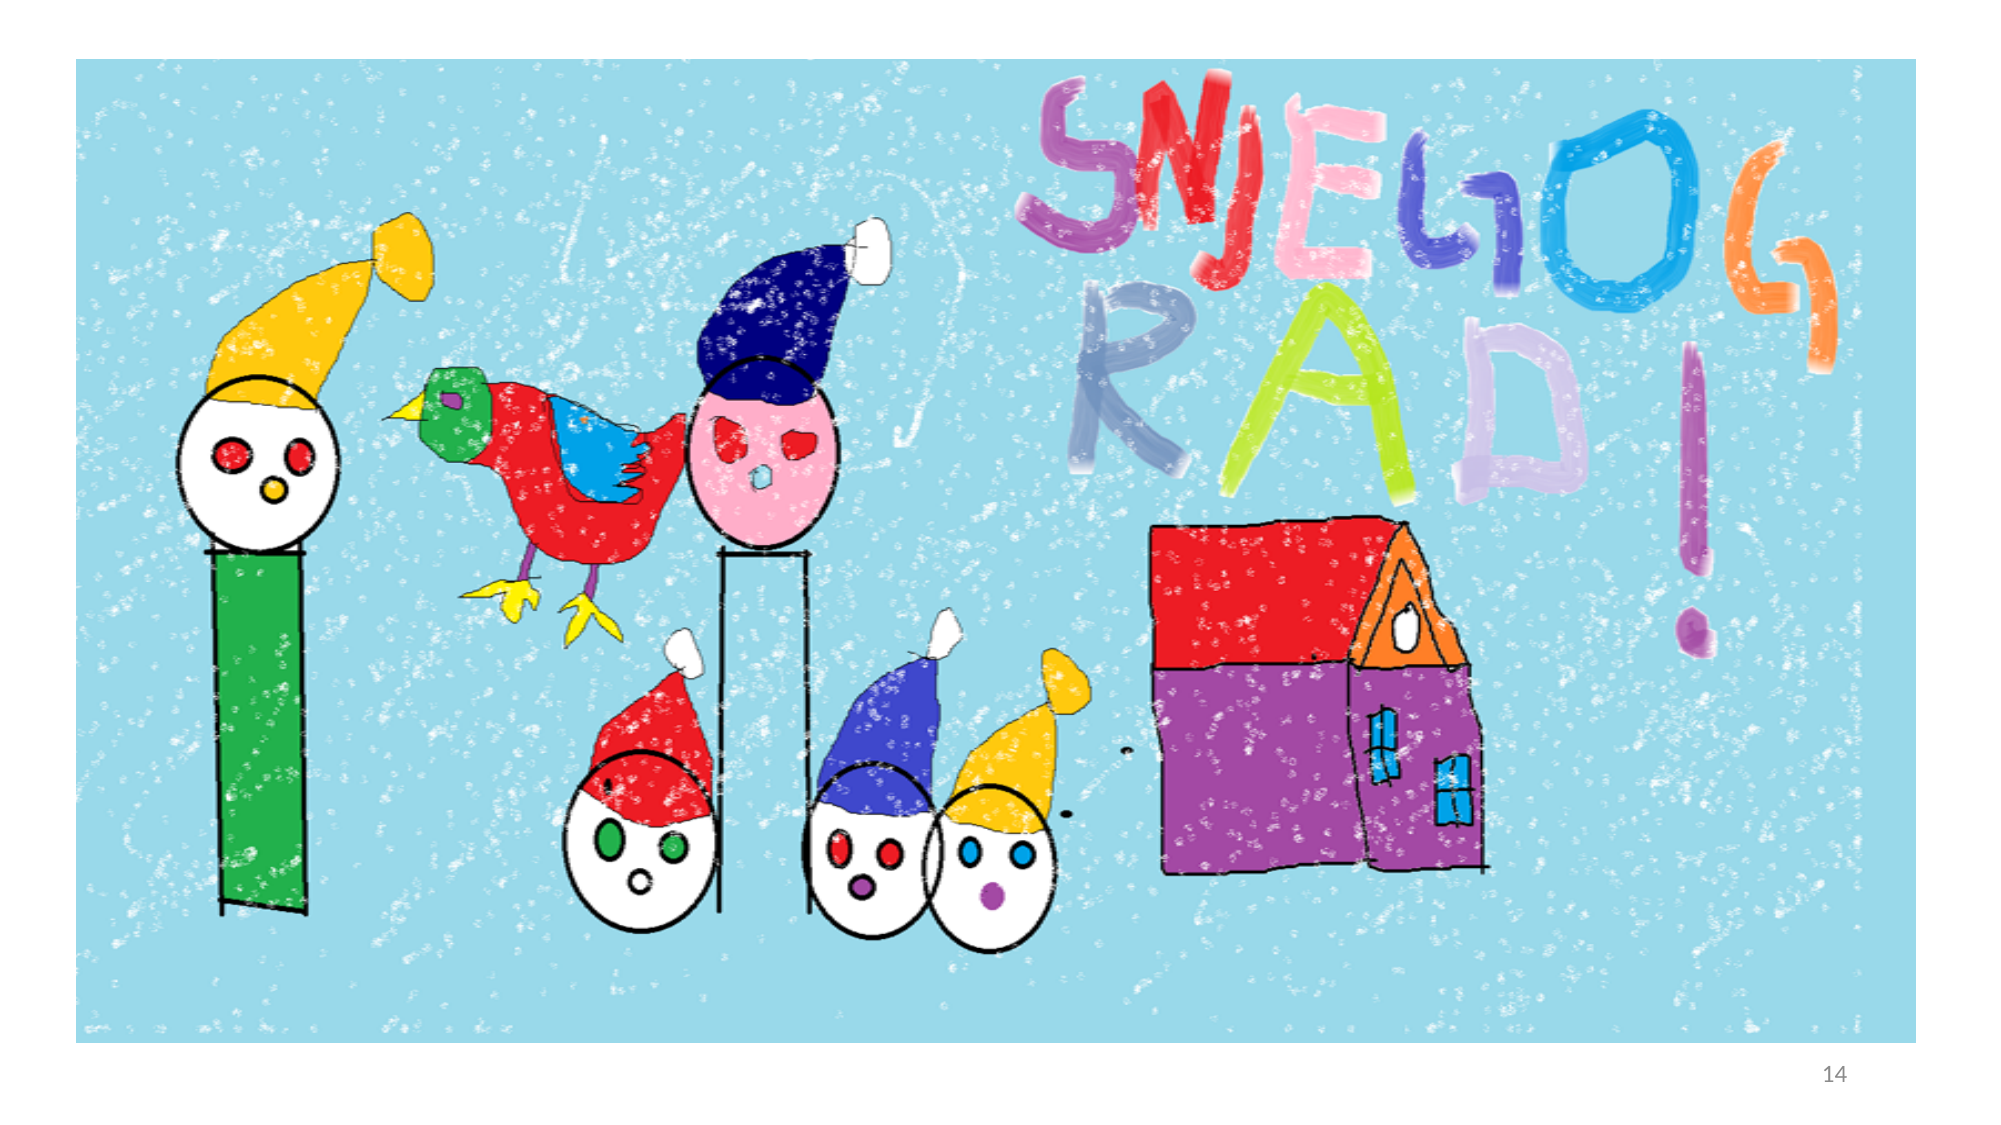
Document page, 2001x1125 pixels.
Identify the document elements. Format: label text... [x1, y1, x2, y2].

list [76, 59, 1916, 1043]
slide_number 14 [1412, 1043, 1863, 1103]
